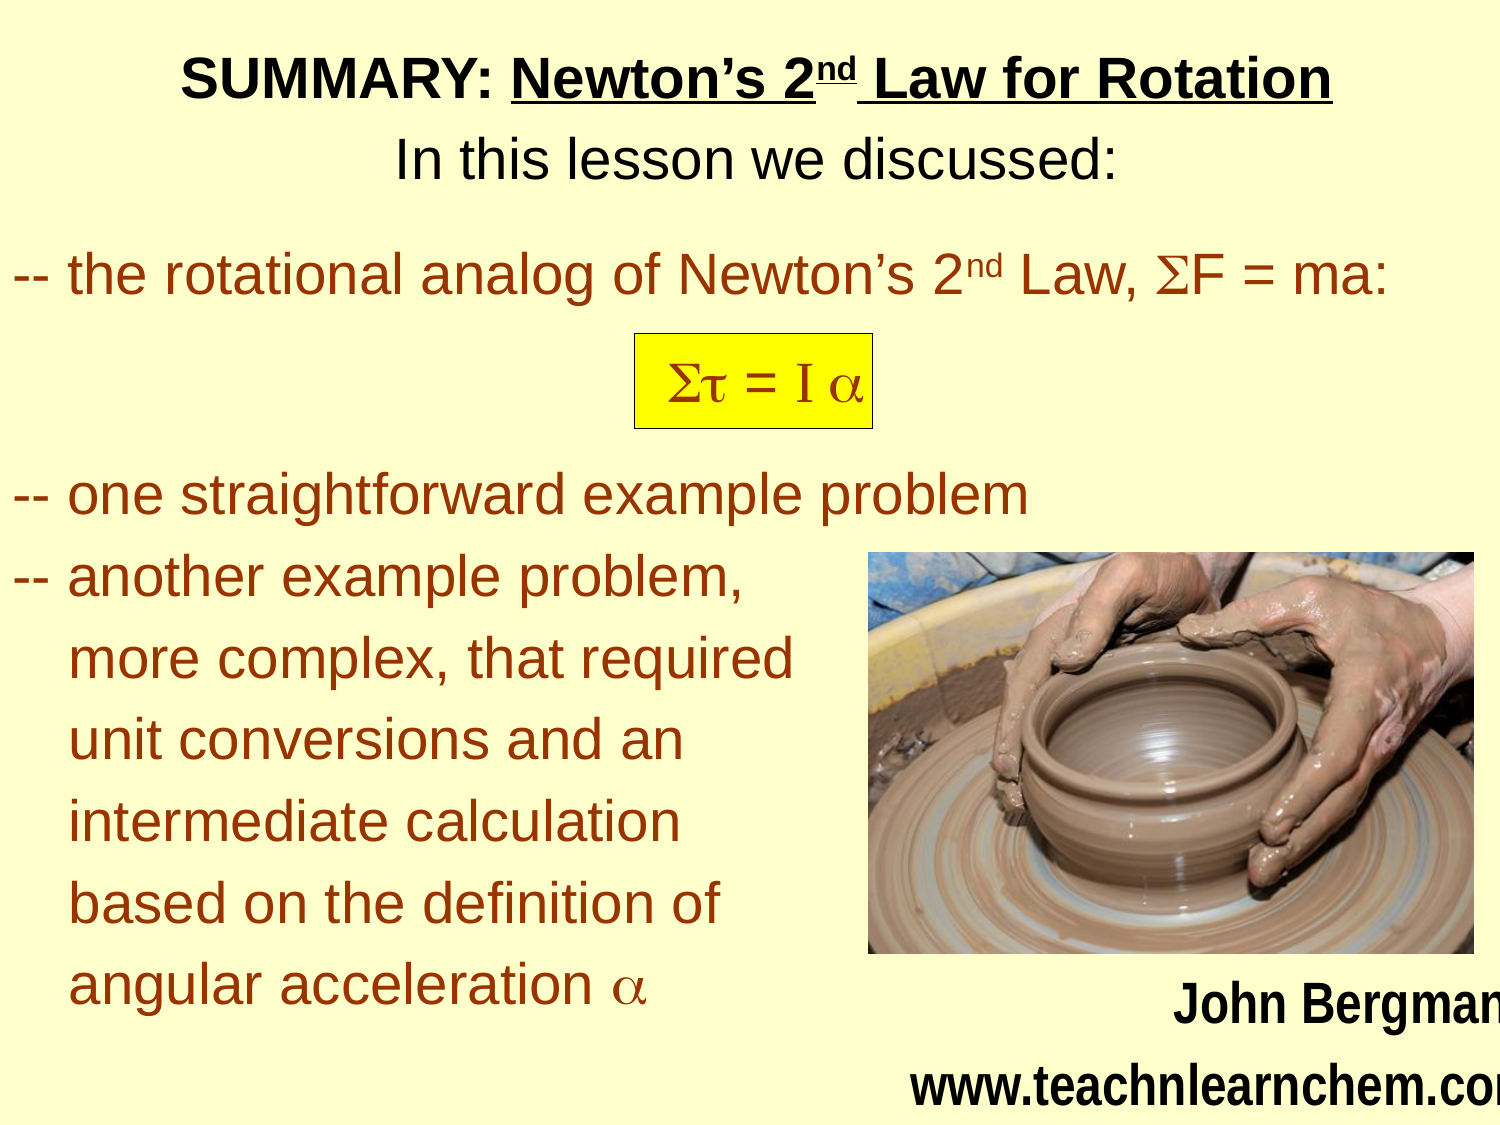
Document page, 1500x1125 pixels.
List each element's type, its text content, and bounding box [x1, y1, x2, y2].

text_box SUMMARY: Newton’s 2nd Law for Rotation In this lesson we discussed: [109, 32, 1405, 199]
text_box -- the rotational analog of Newton’s 2nd Law, SF = ma: St = I a -- one straightforward example problem -- another example problem, more complex, that required unit conversions and an intermediate calculation based on the definition of angular acceleration a [0, 228, 1500, 1024]
picture [868, 552, 1474, 954]
text_box John Bergmann www.teachnlearnchem.com [782, 957, 1500, 1125]
